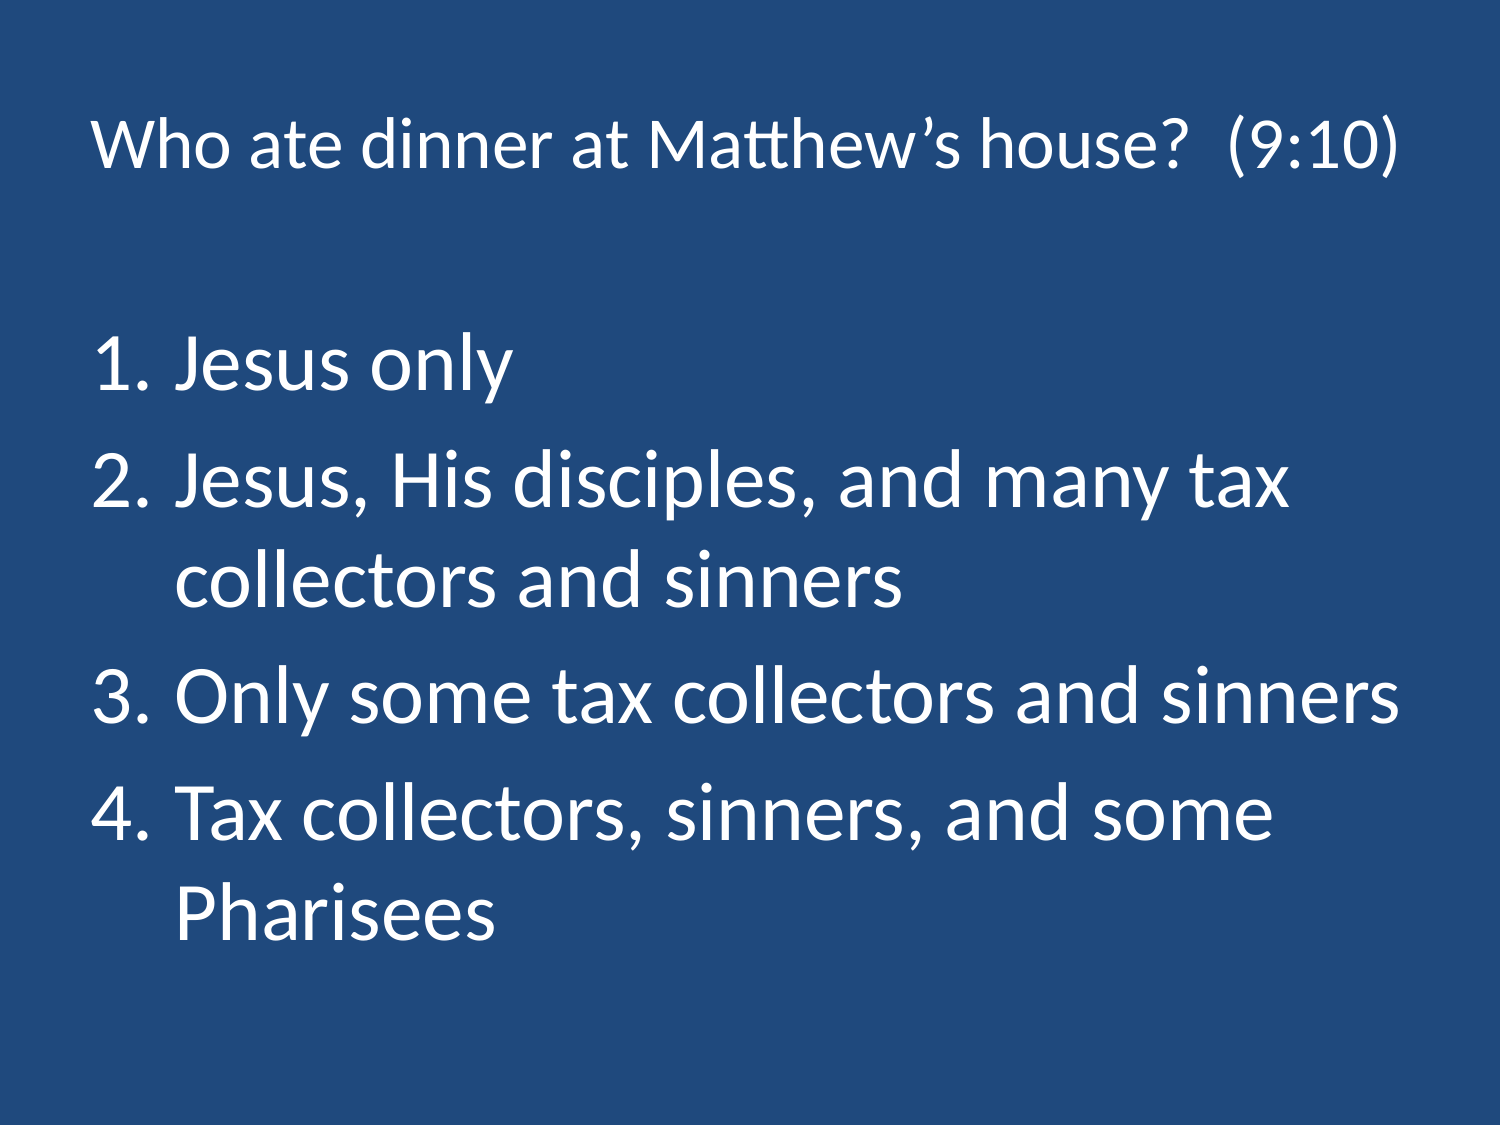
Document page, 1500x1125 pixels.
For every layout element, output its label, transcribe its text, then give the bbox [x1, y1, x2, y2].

list Jesus only Jesus, His disciples, and many tax collectors and sinners Only some tax collectors and sinners Tax collectors, sinners, and some Pharisees [75, 299, 1425, 1005]
title Who ate dinner at Matthew’s house? (9:10) [75, 45, 1425, 233]
